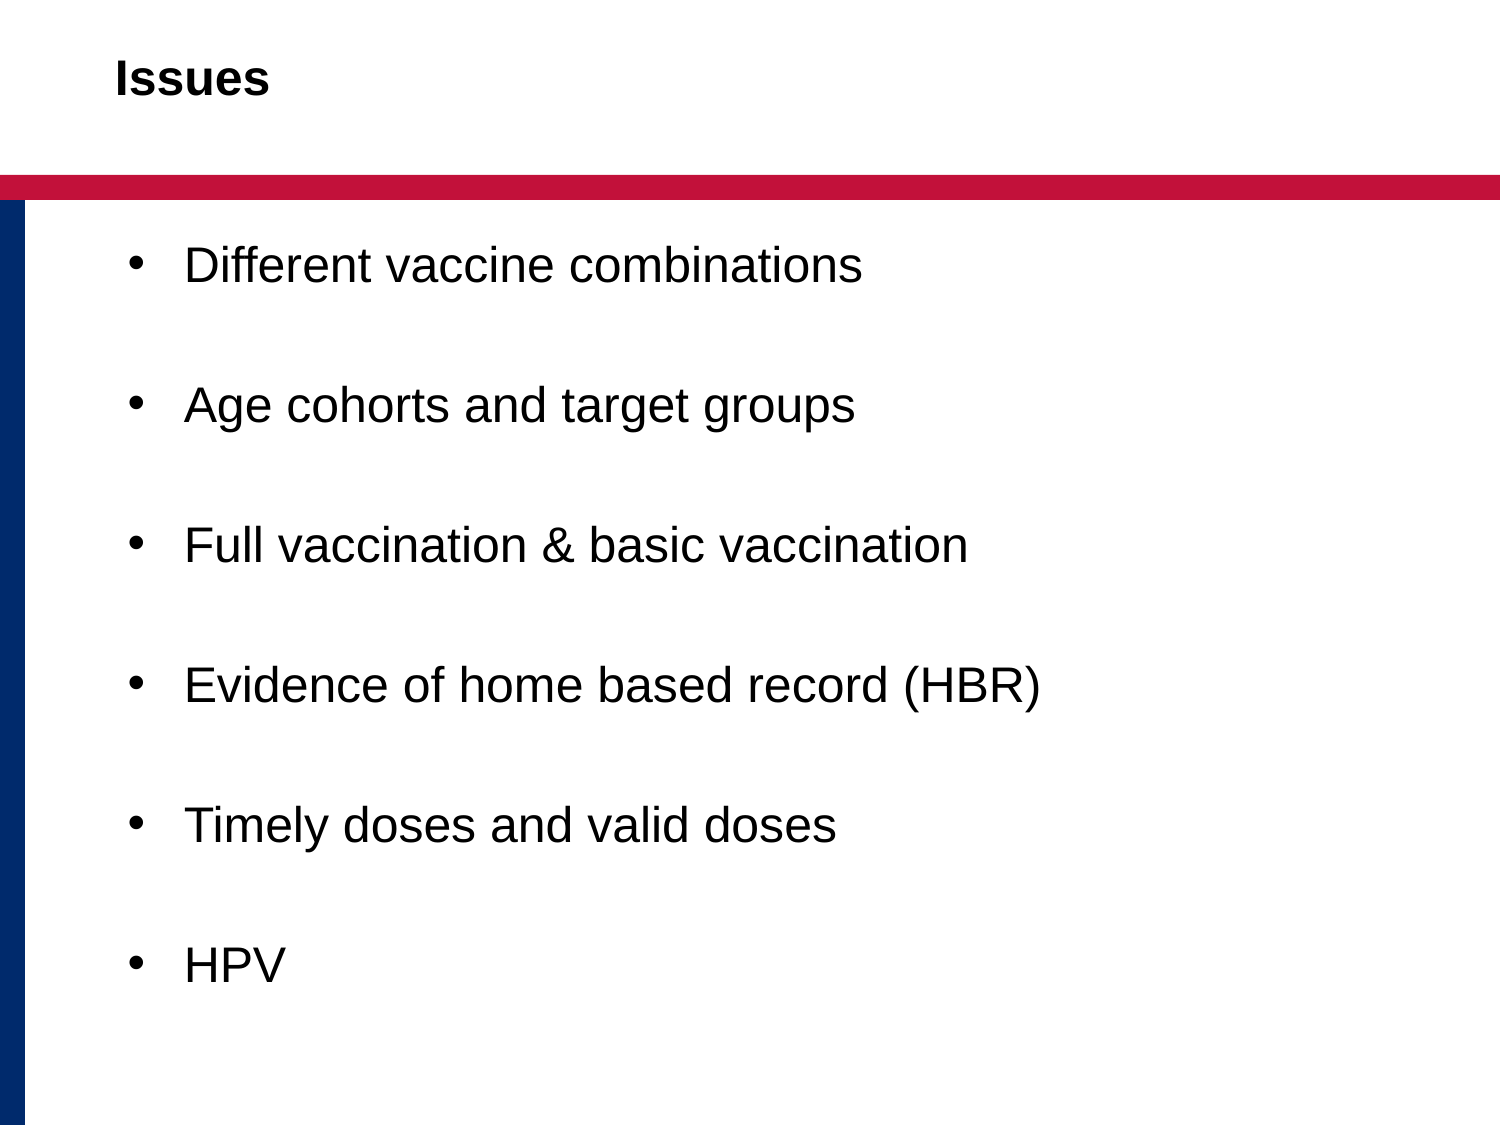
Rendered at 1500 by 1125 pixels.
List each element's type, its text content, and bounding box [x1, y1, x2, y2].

list Different vaccine combinations Age cohorts and target groups Full vaccination & basic vaccination Evidence of home based record (HBR) Timely doses and valid doses HPV [112, 224, 1388, 1001]
title Issues [99, 37, 1376, 138]
